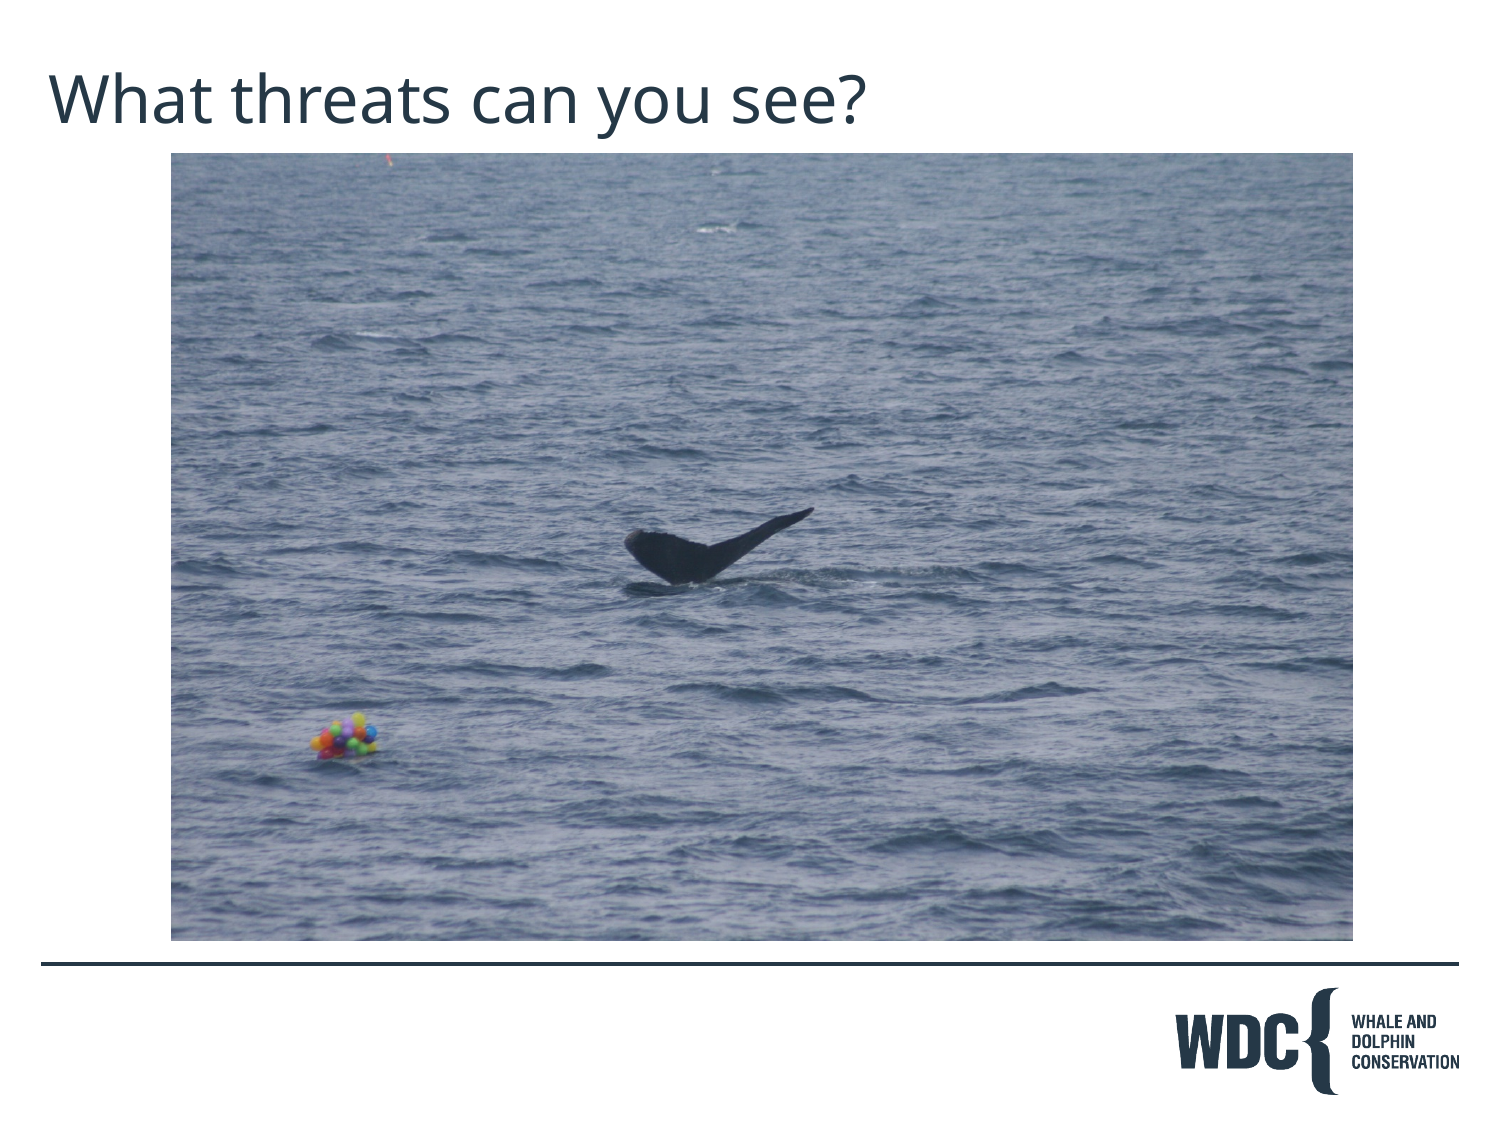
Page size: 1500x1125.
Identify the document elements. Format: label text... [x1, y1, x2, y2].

picture [1175, 987, 1459, 1095]
text_box What threats can you see? [33, 45, 1384, 150]
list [170, 152, 1353, 941]
